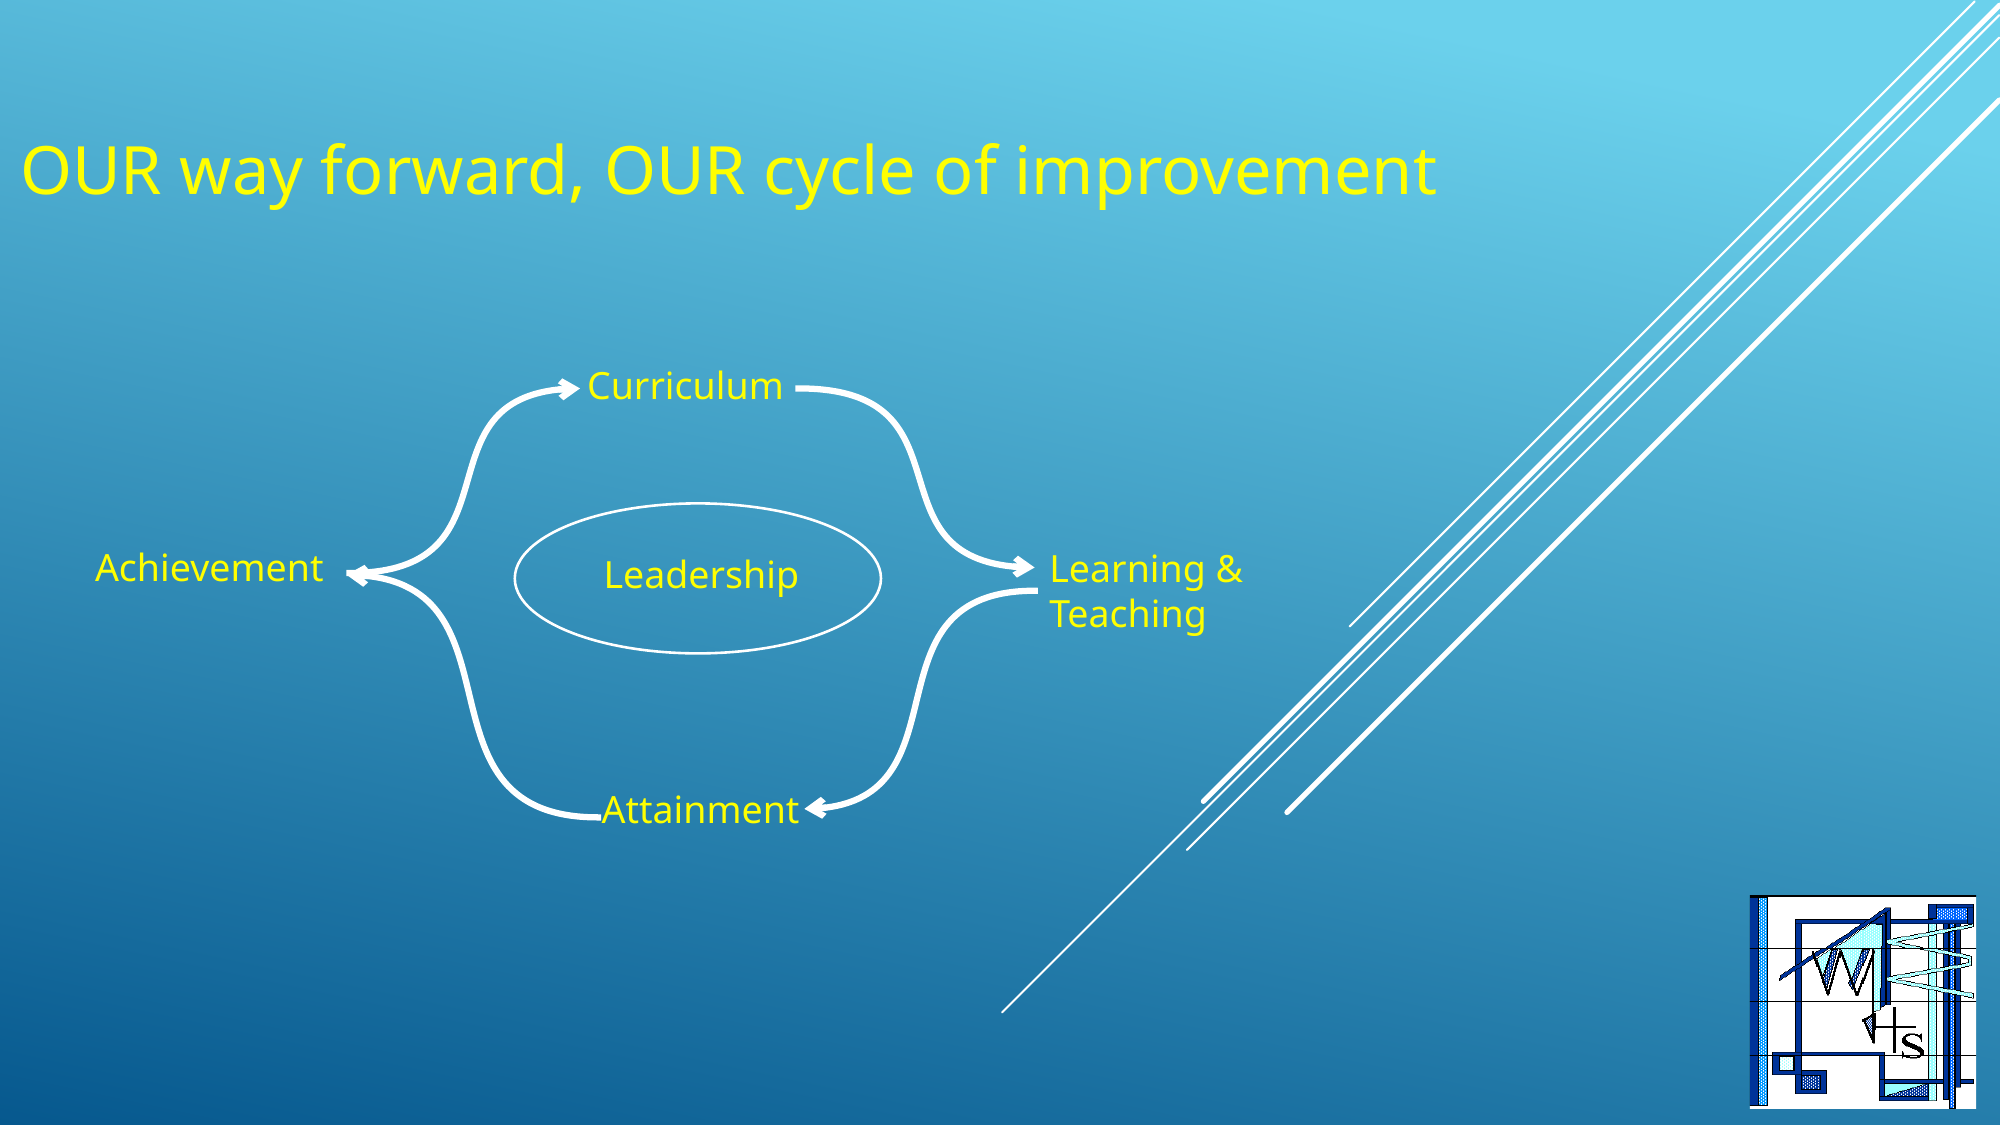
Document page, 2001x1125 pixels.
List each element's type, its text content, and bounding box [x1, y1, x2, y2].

picture [1749, 895, 1979, 1111]
text_box OUR way forward, OUR cycle of improvement [0, 115, 1459, 221]
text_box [79, 354, 1425, 840]
